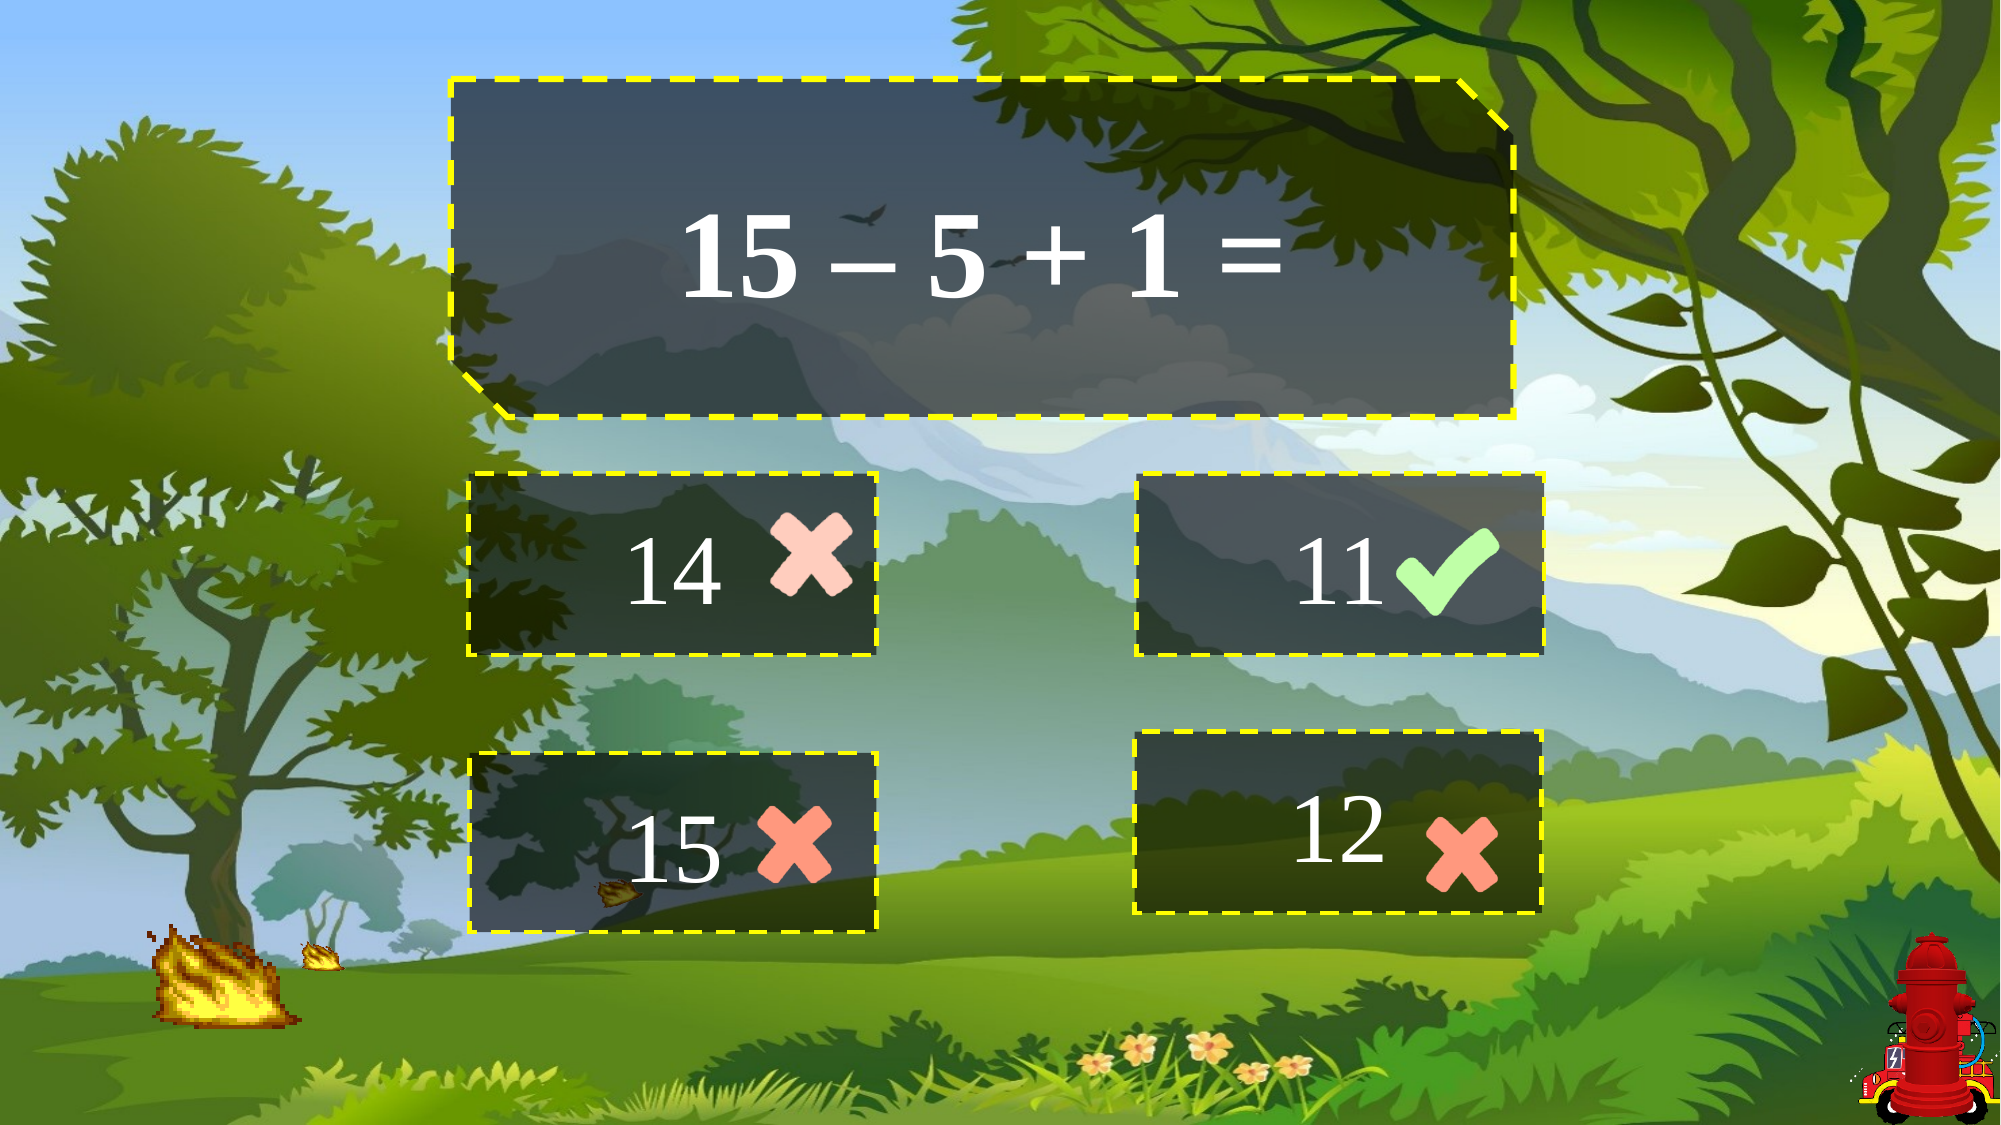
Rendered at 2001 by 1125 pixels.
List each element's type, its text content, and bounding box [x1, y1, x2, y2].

text_box 14 [468, 473, 877, 656]
text_box 12 [1134, 731, 1543, 914]
picture [0, 0, 2001, 1125]
text_box 11 [1135, 473, 1545, 656]
text_box 15 – 5 + 1 = [449, 77, 1515, 419]
text_box 15 [469, 752, 877, 933]
